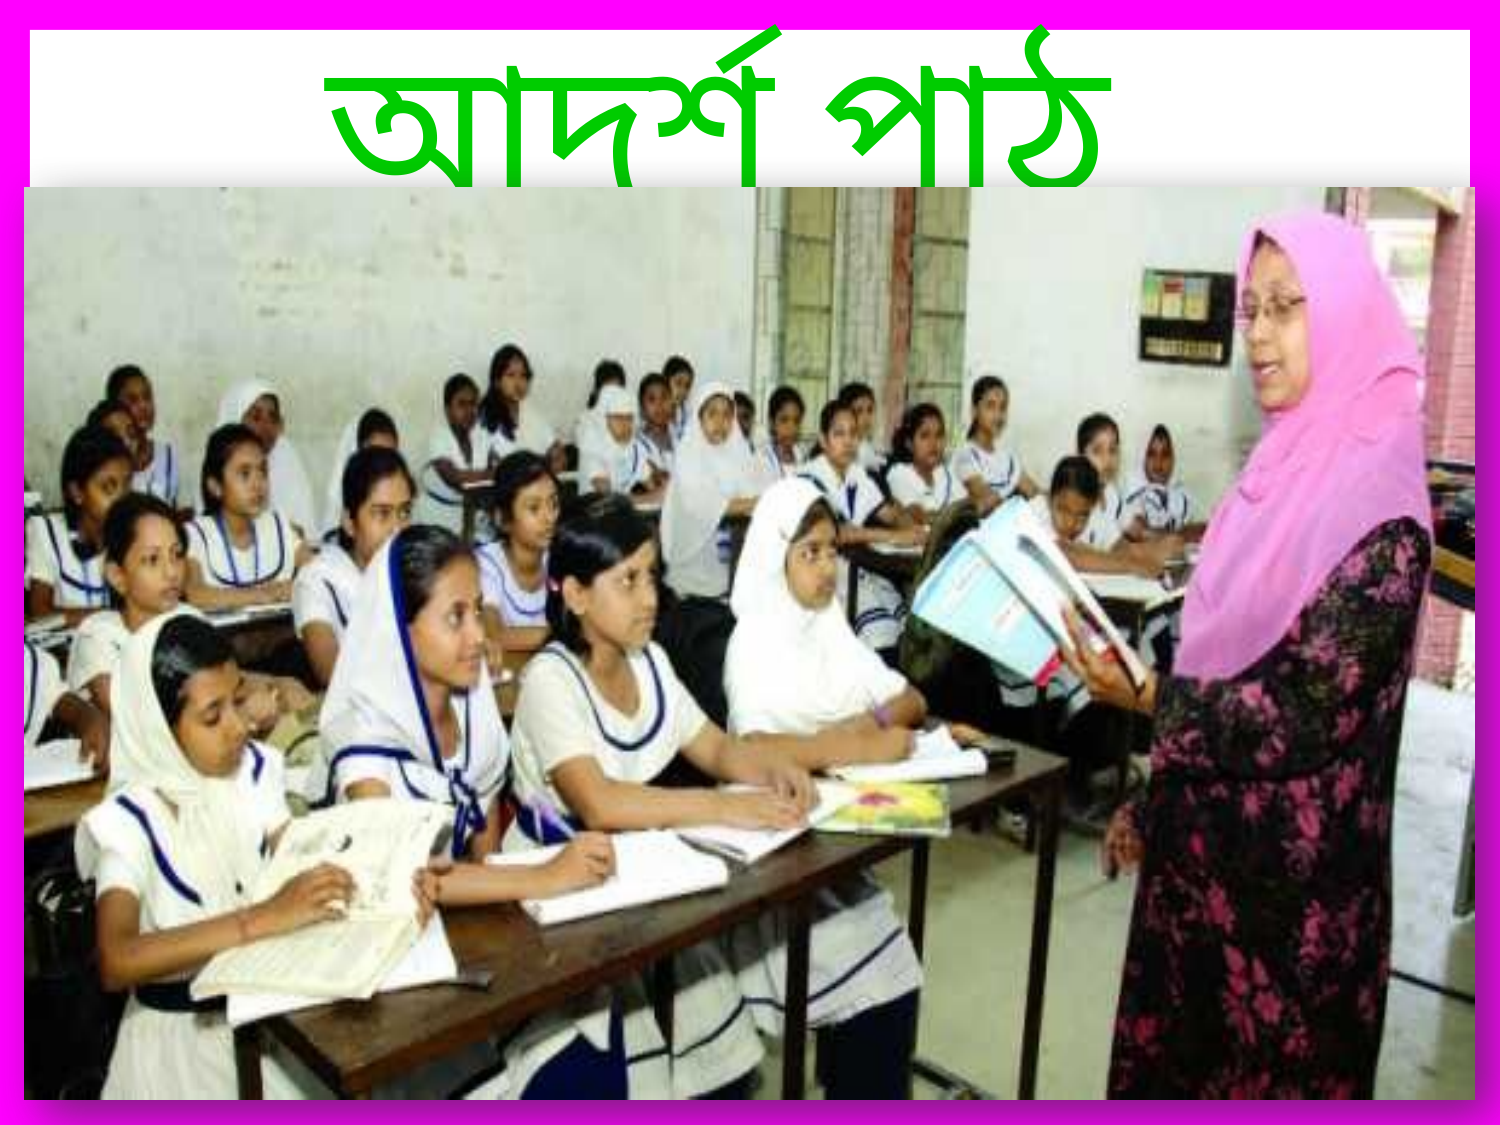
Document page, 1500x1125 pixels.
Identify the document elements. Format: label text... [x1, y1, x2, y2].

text_box আদর্শ পাঠ [312, 2, 1125, 168]
picture [24, 187, 1476, 1101]
